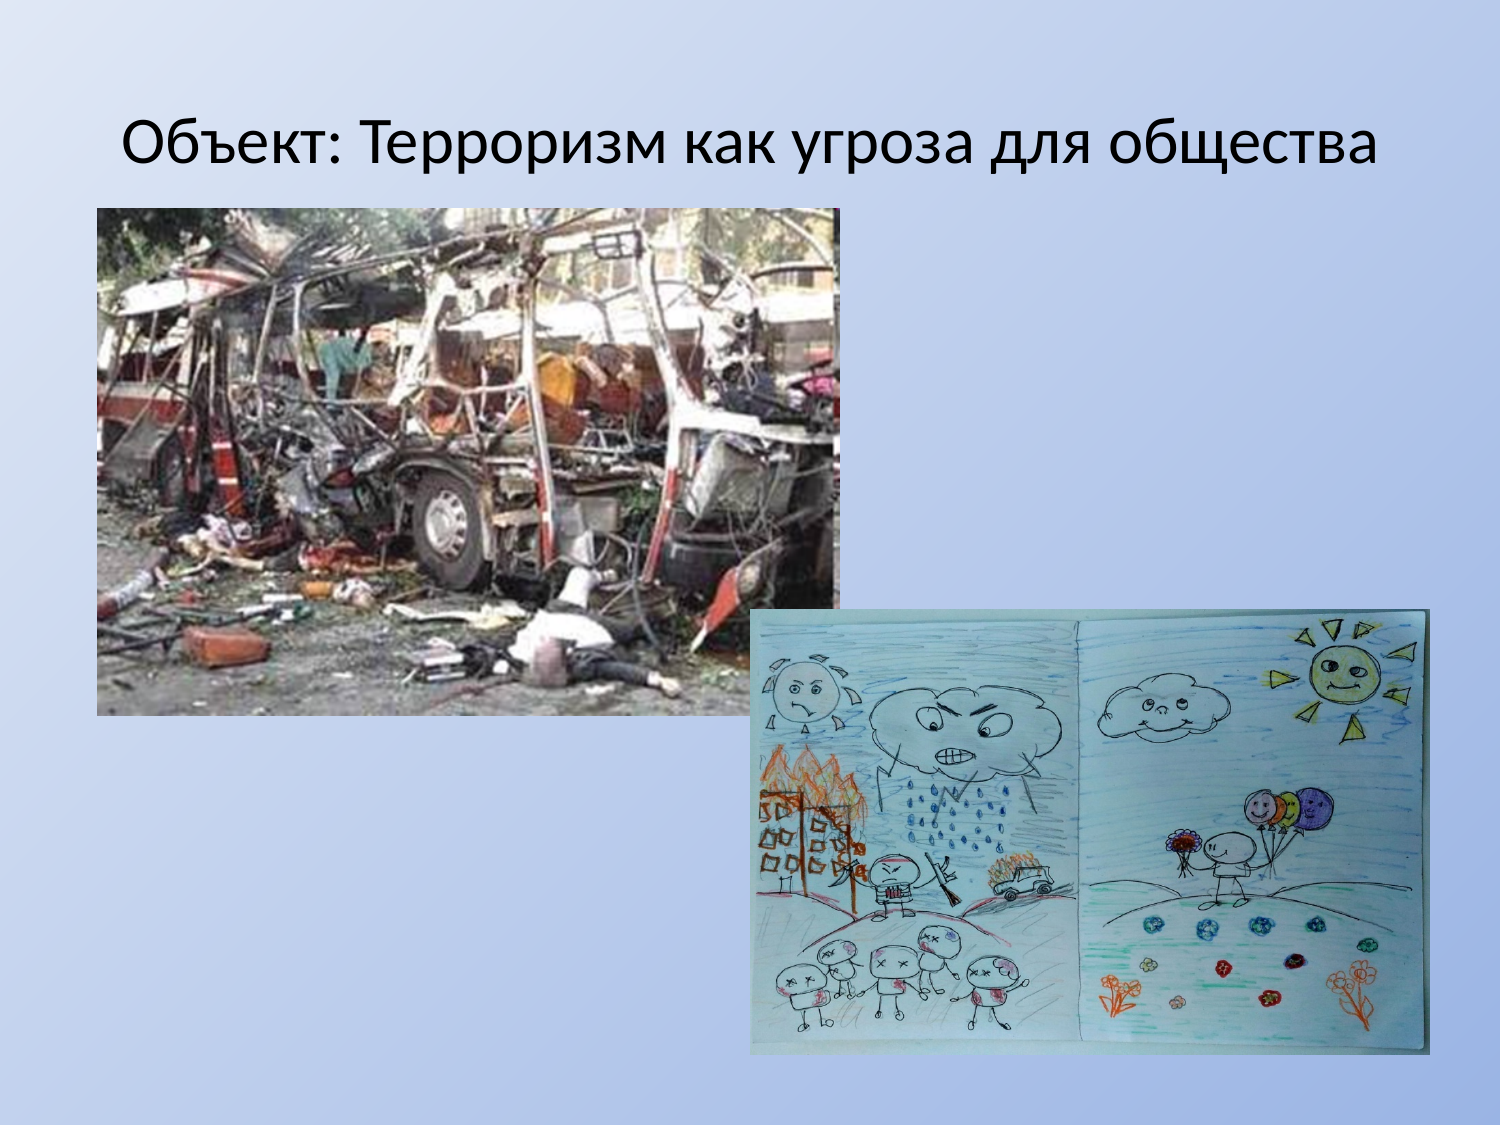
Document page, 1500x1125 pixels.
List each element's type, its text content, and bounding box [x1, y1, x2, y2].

text_box Объект: Терроризм как угроза для общества [106, 89, 1396, 185]
picture [96, 207, 1430, 1055]
